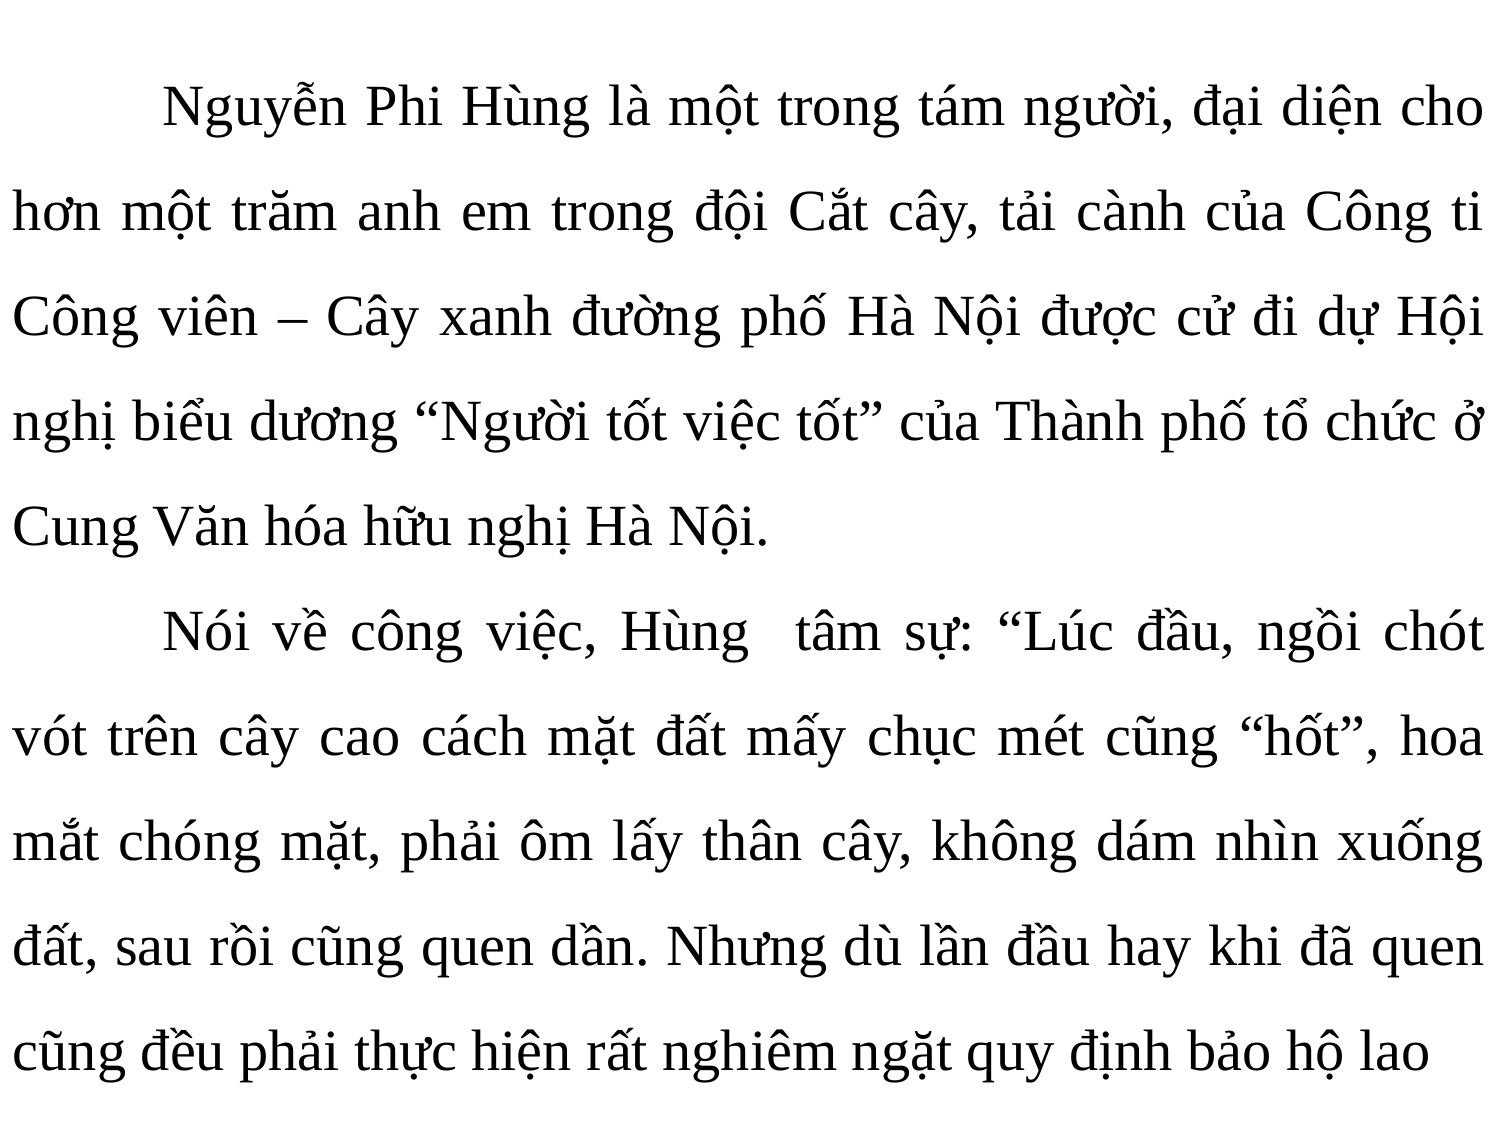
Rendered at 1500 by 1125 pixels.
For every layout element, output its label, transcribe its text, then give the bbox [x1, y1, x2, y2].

text_box Nguyễn Phi Hùng là một trong tám người, đại diện cho hơn một trăm anh em trong đội Cắt cây, tải cành của Công ti Công viên – Cây xanh đường phố Hà Nội được cử đi dự Hội nghị biểu dương “Người tốt việc tốt” của Thành phố tổ chức ở Cung Văn hóa hữu nghị Hà Nội. Nói về công việc, Hùng tâm sự: “Lúc đầu, ngồi chót vót trên cây cao cách mặt đất mấy chục mét cũng “hốt”, hoa mắt chóng mặt, phải ôm lấy thân cây, không dám nhìn xuống đất, sau rồi cũng quen dần. Nhưng dù lần đầu hay khi đã quen cũng đều phải thực hiện rất nghiêm ngặt quy định bảo hộ lao [0, 24, 1500, 1089]
